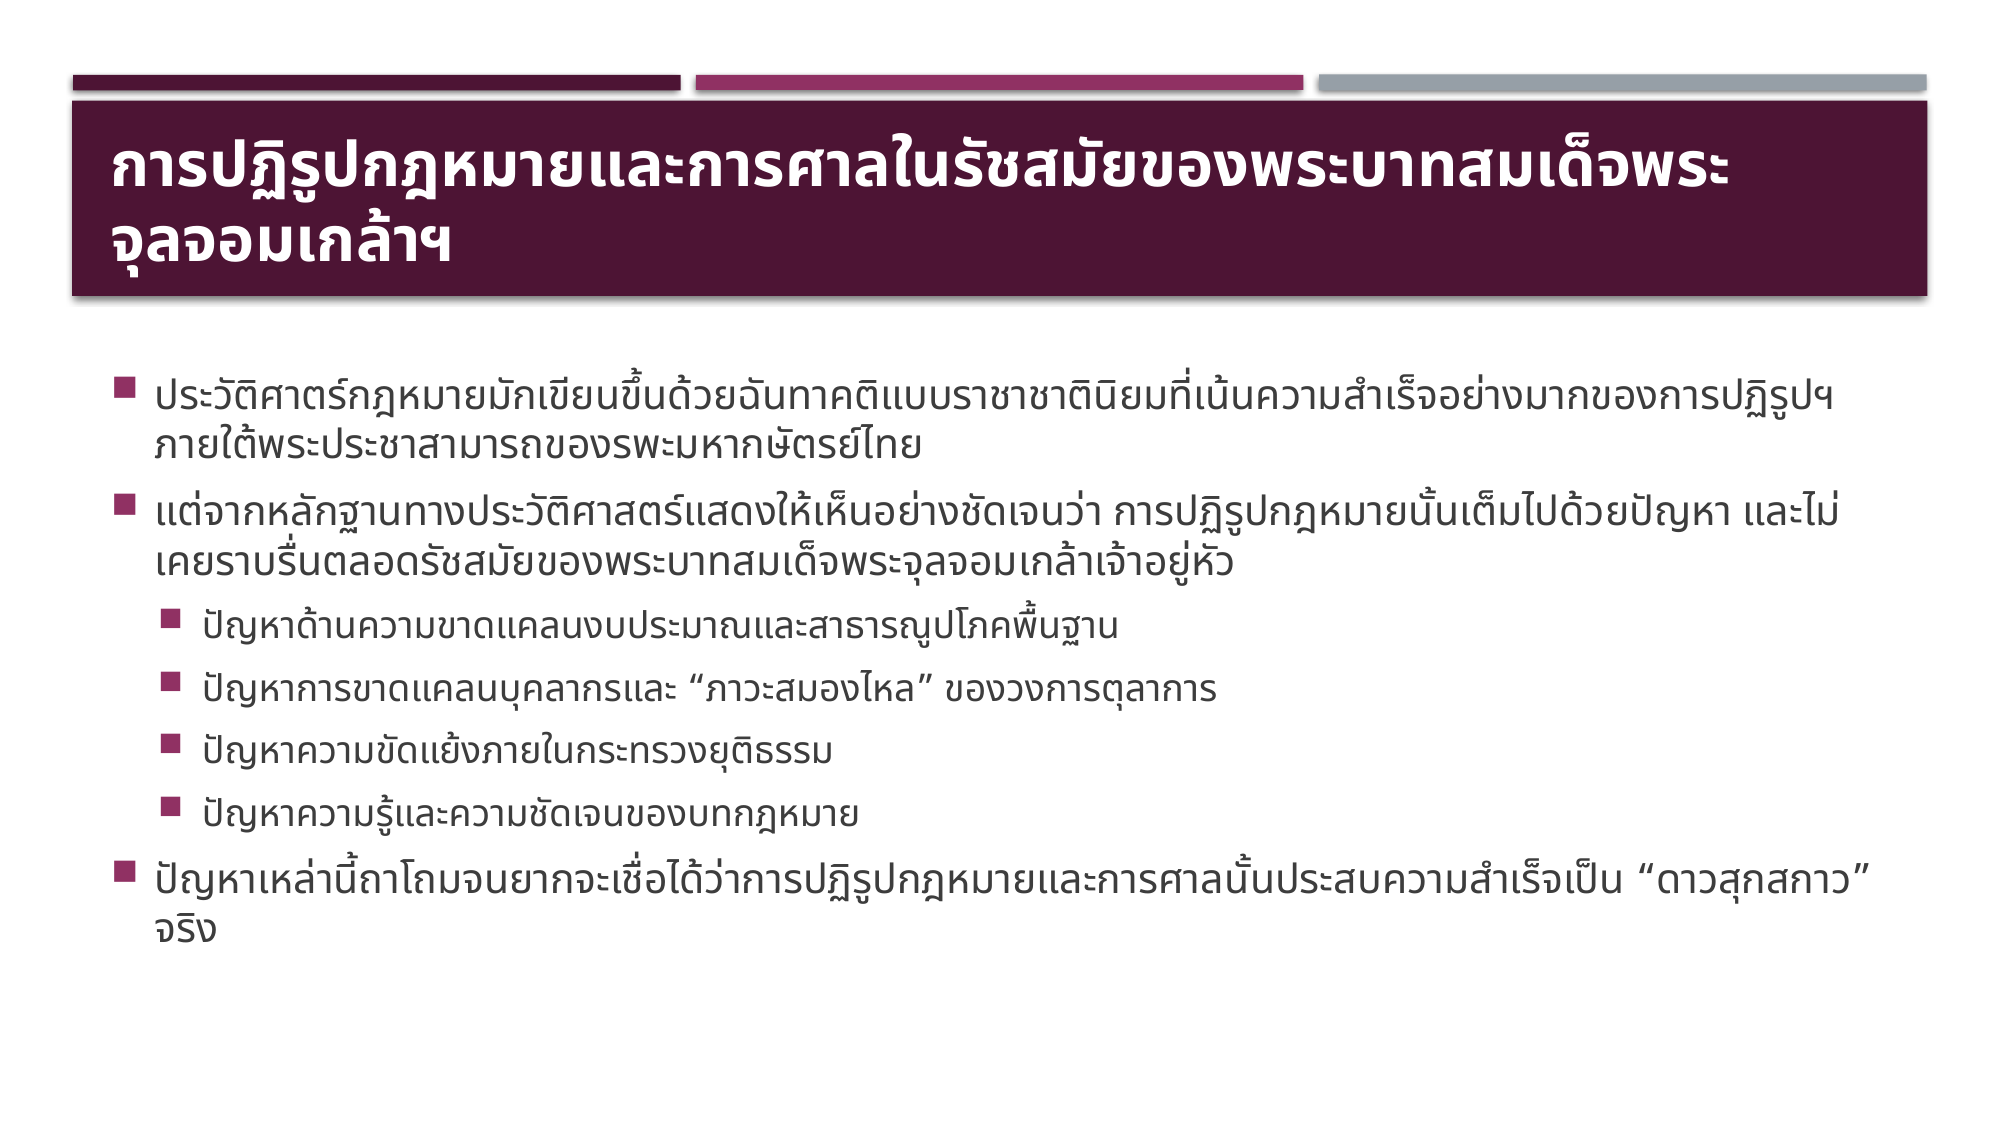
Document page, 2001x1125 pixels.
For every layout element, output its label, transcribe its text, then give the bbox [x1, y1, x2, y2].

title การปฏิรูปกฎหมายและการศาลในรัชสมัยของพระบาทสมเด็จพระจุลจอมเกล้าฯ [95, 115, 1905, 282]
list ประวัติศาตร์กฎหมายมักเขียนขึ้นด้วยฉันทาคติแบบราชาชาตินิยมที่เน้นความสำเร็จอย่างมากของการปฏิรูปฯ ภายใต้พระประชาสามารถของรพะมหากษัตรย์ไทย แต่จากหลักฐานทางประวัติศาสตร์แสดงให้เห็นอย่างชัดเจนว่า การปฏิรูปกฎหมายนั้นเต็มไปด้วยปัญหา และไม่เคยราบรื่นตลอดรัชสมัยของพระบาทสมเด็จพระจุลจอมเกล้าเจ้าอยู่หัว ปัญหาด้านความขาดแคลนงบประมาณและสาธารณูปโภคพื้นฐาน ปัญหาการขาดแคลนบุคลากรและ “ภาวะสมองไหล” ของวงการตุลาการ ปัญหาความขัดแย้งภายในกระทรวงยุติธรรม ปัญหาความรู้และความชัดเจนของบทกฎหมาย ปัญหาเหล่านี้ถาโถมจนยากจะเชื่อได้ว่าการปฏิรูปกฎหมายและการศาลนั้นประสบความสำเร็จเป็น “ดาวสุกสกาว” จริง [95, 357, 1905, 962]
